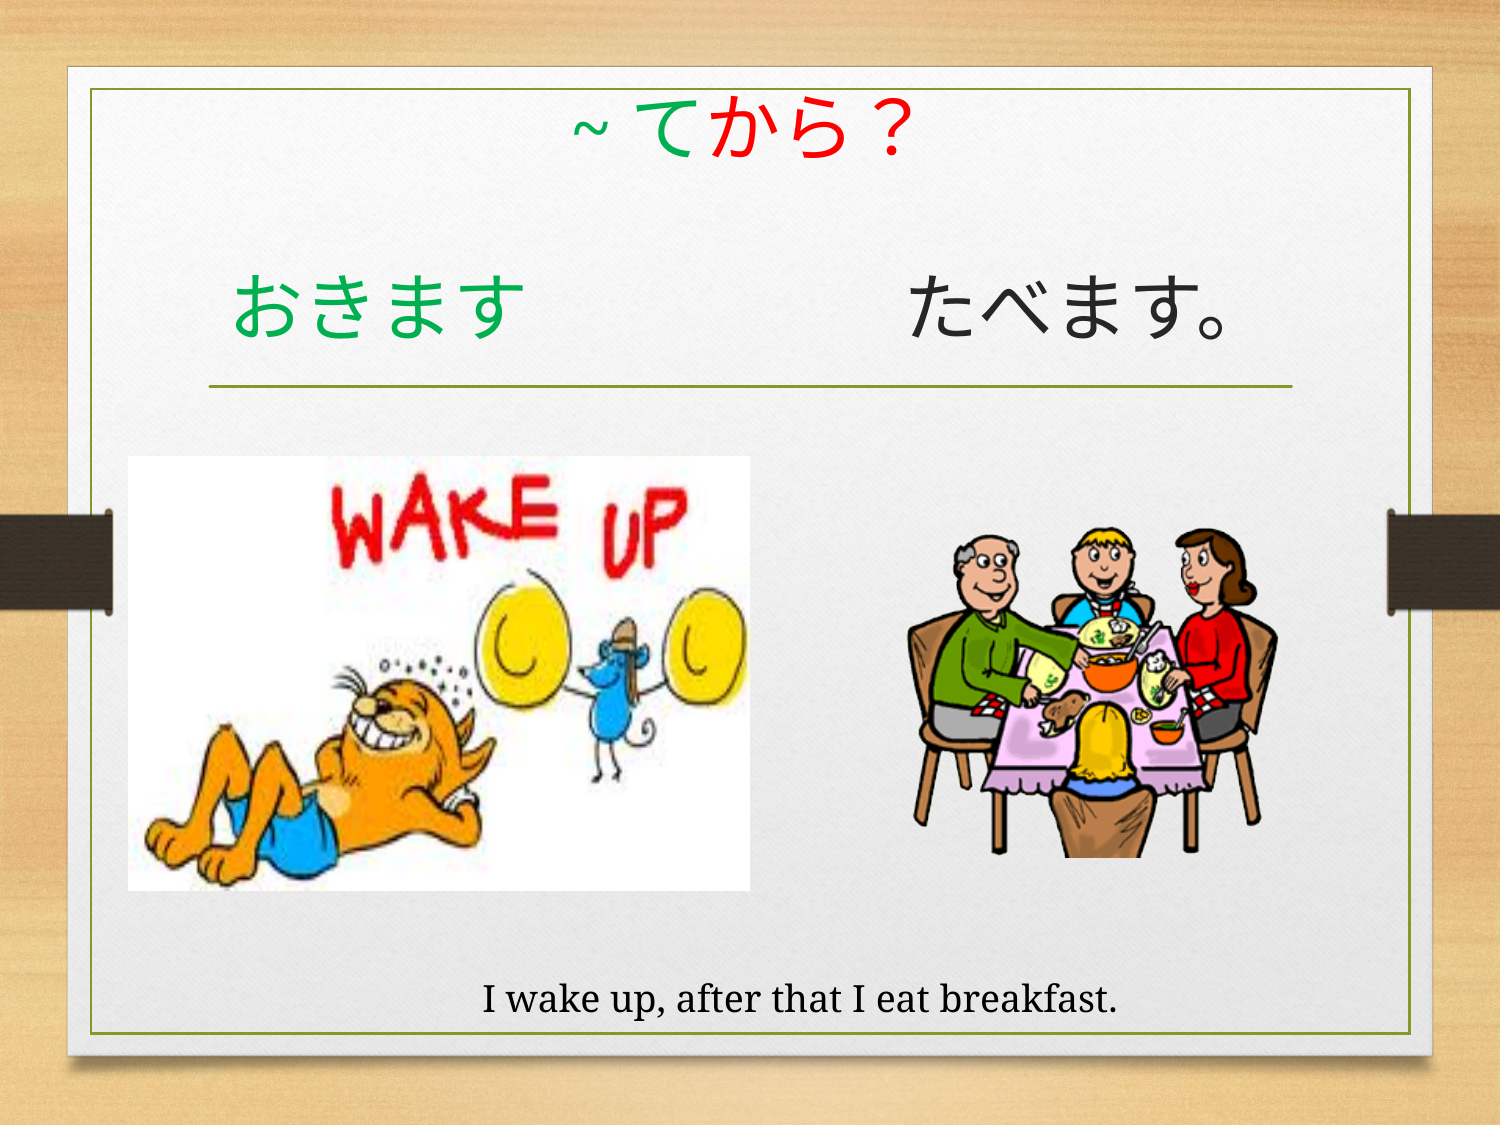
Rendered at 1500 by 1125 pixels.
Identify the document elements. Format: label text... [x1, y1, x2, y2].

title ~てから？ おきます たべます。 [75, 45, 1425, 387]
text_box I wake up, after that I eat breakfast. [467, 967, 1133, 1028]
picture [0, 0, 1500, 1125]
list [128, 456, 751, 891]
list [891, 521, 1283, 858]
